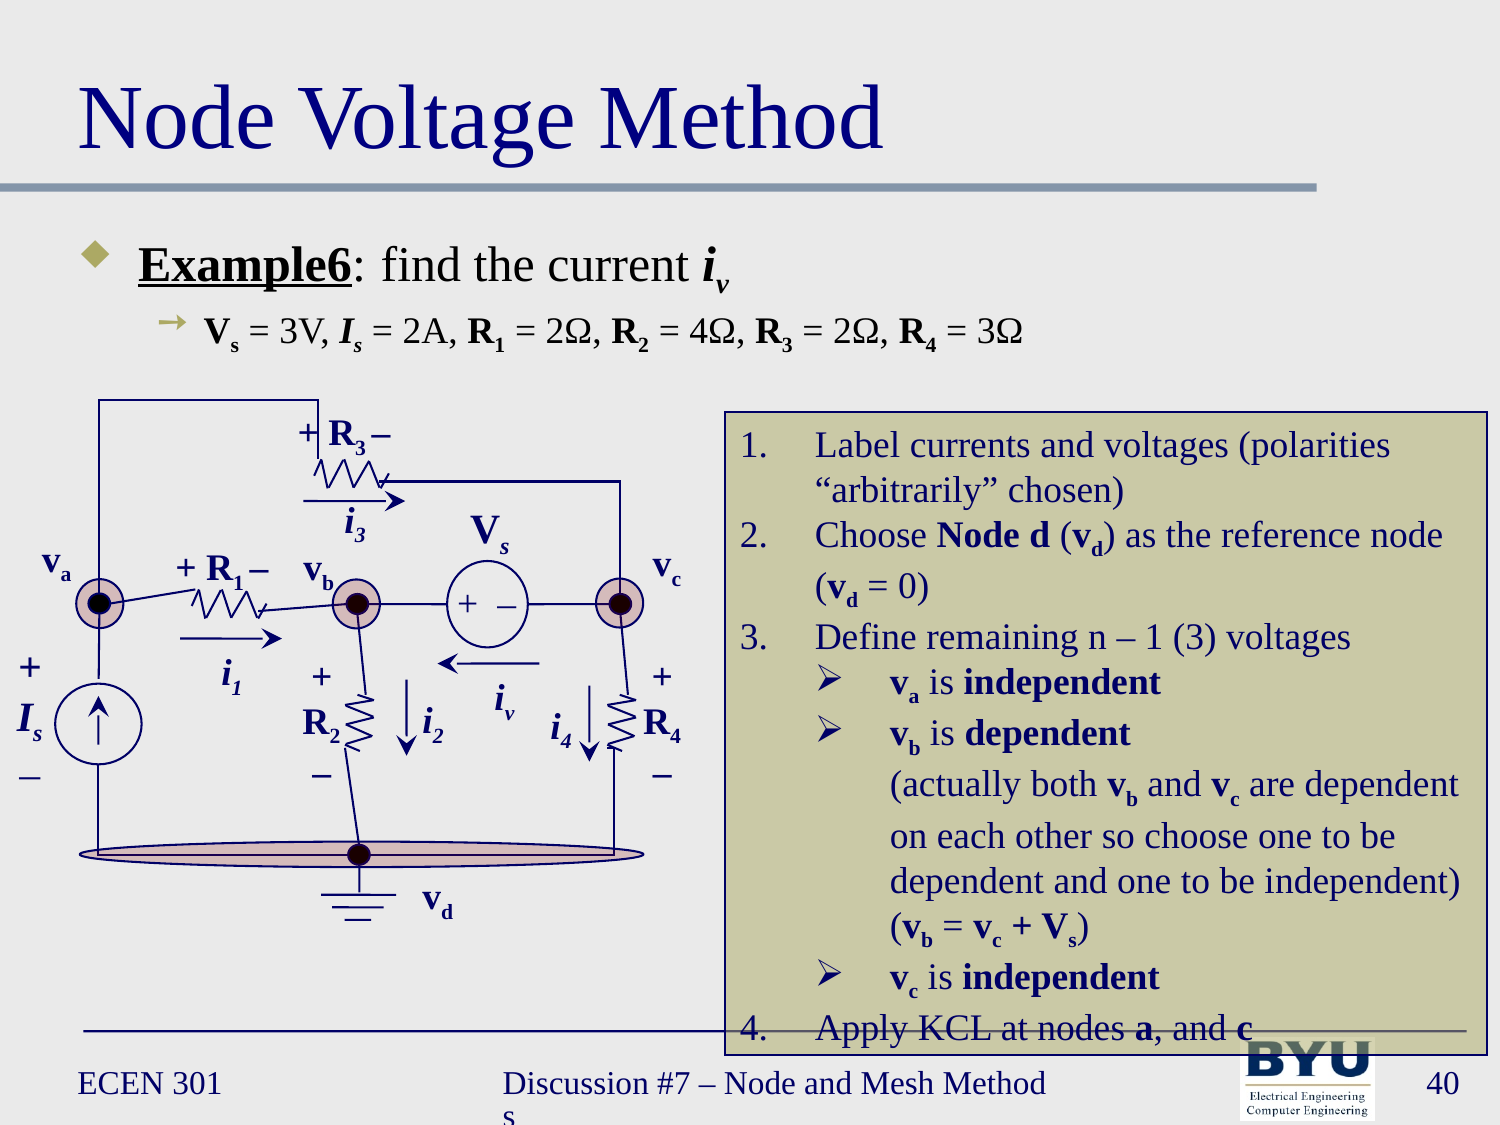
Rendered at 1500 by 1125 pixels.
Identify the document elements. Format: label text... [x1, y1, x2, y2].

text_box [1, 400, 698, 926]
footer Discussion #7 – Node and Mesh Methods [487, 1049, 1063, 1113]
slide_number 40 [1162, 1056, 1476, 1113]
picture [1240, 1113, 1375, 1121]
list Example6: find the current iv Vs = 3V, Is = 2A, R1 = 2Ω, R2 = 4Ω, R3 = 2Ω, R4 = 3Ω [66, 218, 1438, 363]
slide_number ECEN 301 [62, 1049, 388, 1113]
text_box Label currents and voltages (polarities “arbitrarily” chosen) Choose Node d (vd) as the reference node (vd = 0) Define remaining n – 1 (3) voltages va is independent vb is dependent (actually both vb and vc are dependent on each other so choose one to be dependent and one to be independent) (vb = vc + Vs) vc is independent Apply KCL at nodes a, and c [724, 412, 1488, 1056]
title Node Voltage Method [62, 24, 1438, 176]
